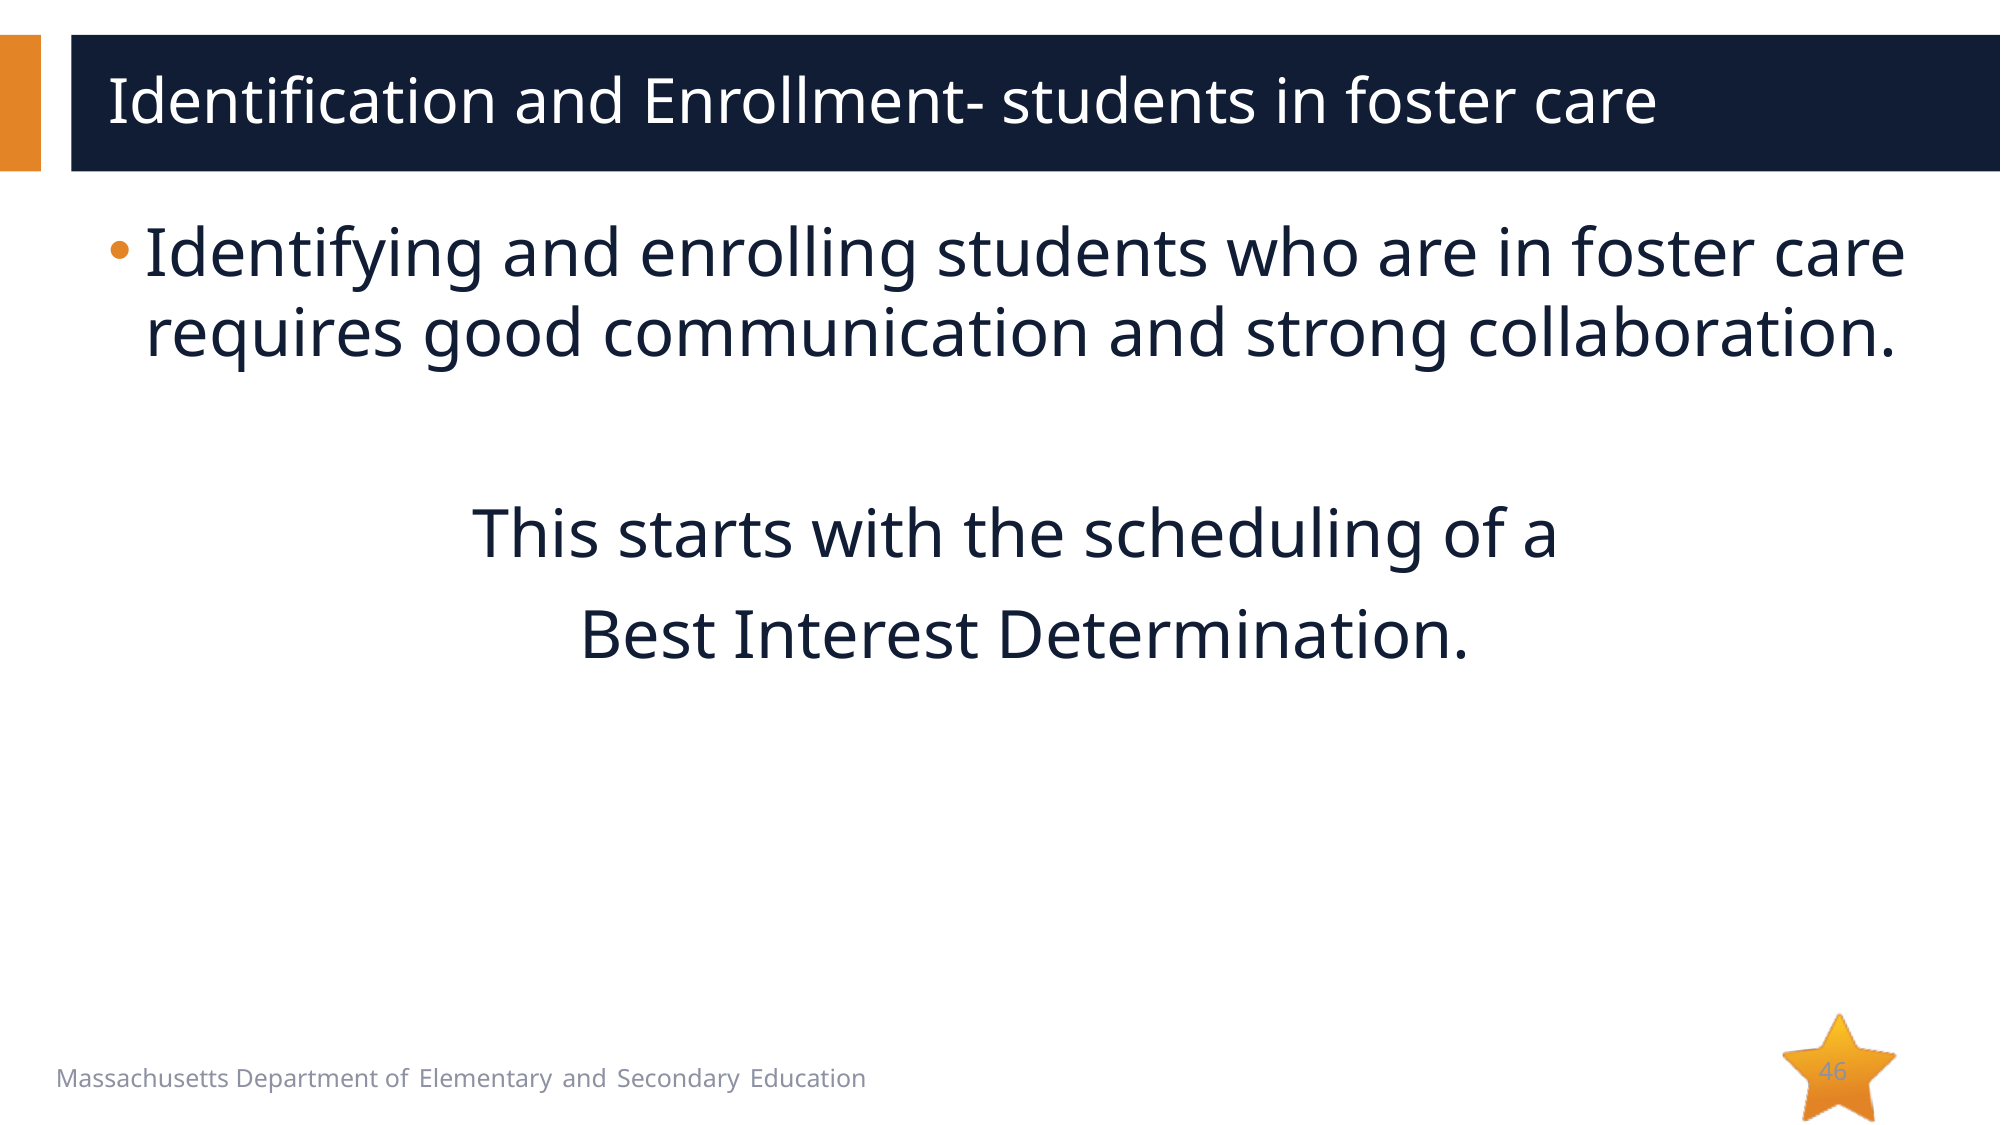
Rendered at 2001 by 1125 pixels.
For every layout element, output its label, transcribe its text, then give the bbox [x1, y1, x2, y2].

slide_number 46 [1412, 1042, 1863, 1103]
picture [1775, 1031, 1909, 1125]
list Identifying and enrolling students who are in foster care requires good communication and strong collaboration. This starts with the scheduling of a Best Interest Determination. [93, 201, 1959, 1031]
title Identification and Enrollment- students in foster care [93, 47, 1959, 159]
